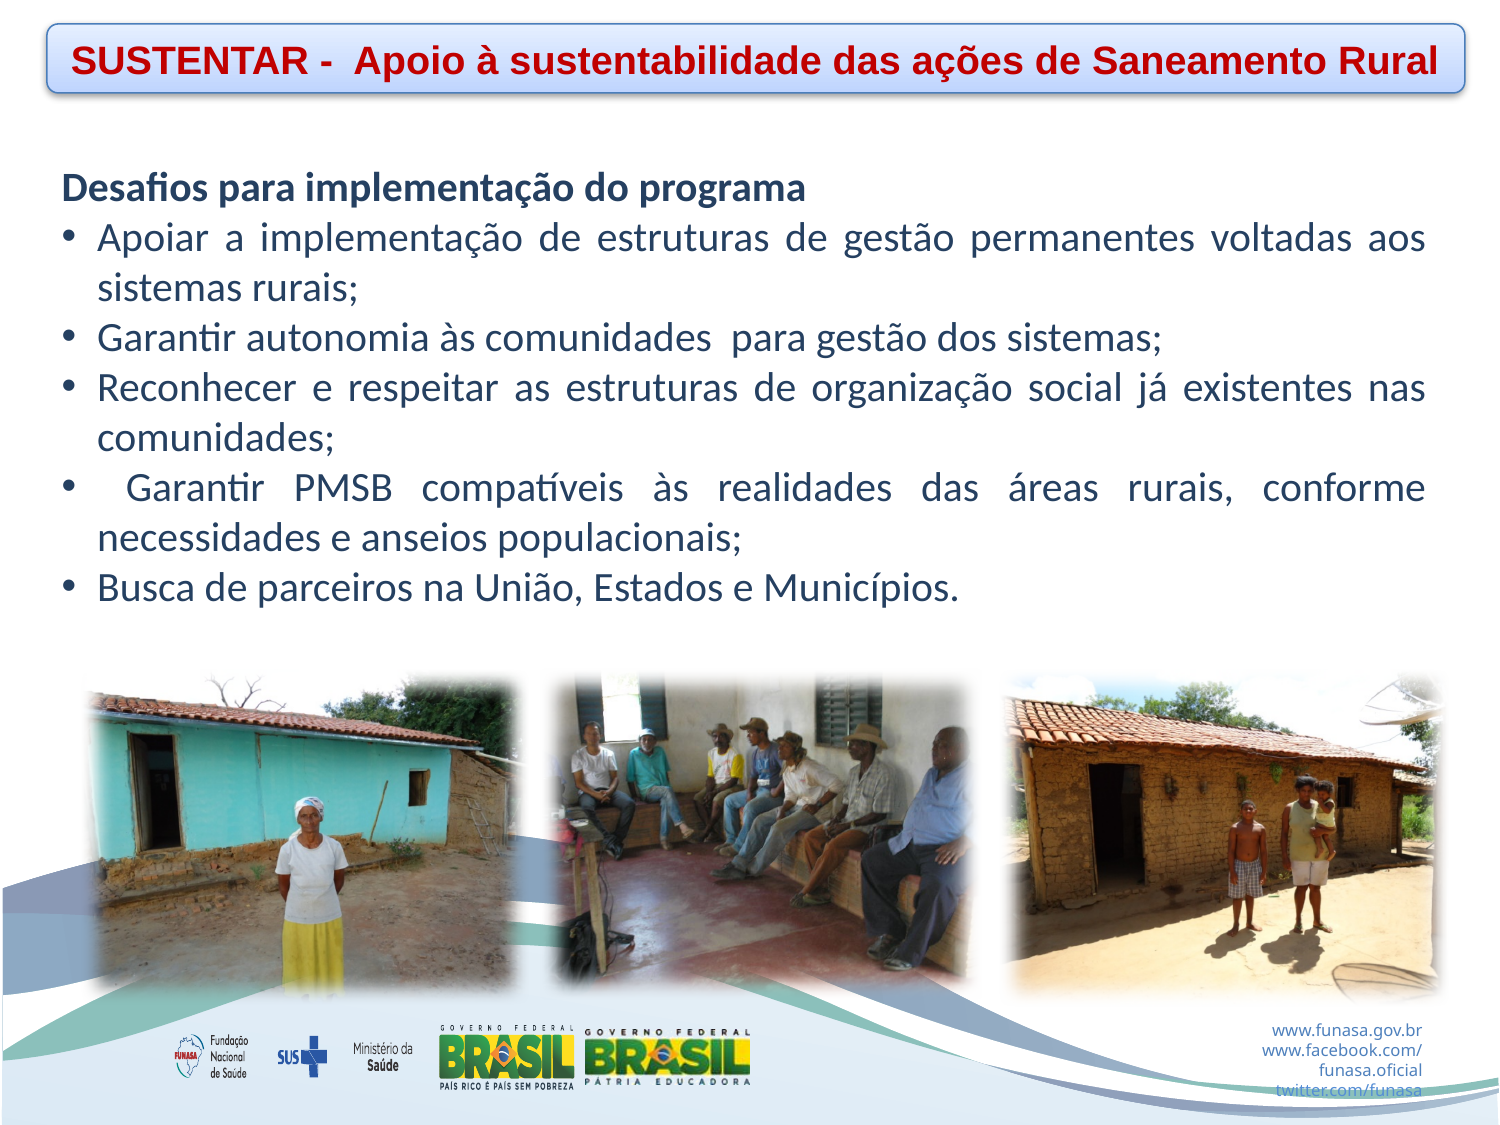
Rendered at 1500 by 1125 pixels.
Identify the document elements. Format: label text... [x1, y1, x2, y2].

text_box SUSTENTAR - Apoio à sustentabilidade das ações de Saneamento Rural [46, 23, 1466, 94]
picture [540, 668, 982, 1000]
picture [585, 1029, 750, 1085]
picture [80, 668, 530, 1006]
picture [997, 668, 1450, 1008]
text_box Desafios para implementação do programa Apoiar a implementação de estruturas de gestão permanentes voltadas aos sistemas rurais; Garantir autonomia às comunidades para gestão dos sistemas; Reconhecer e respeitar as estruturas de organização social já existentes nas comunidades; Garantir PMSB compatíveis às realidades das áreas rurais, conforme necessidades e anseios populacionais; Busca de parceiros na União, Estados e Municípios. [46, 152, 1442, 618]
